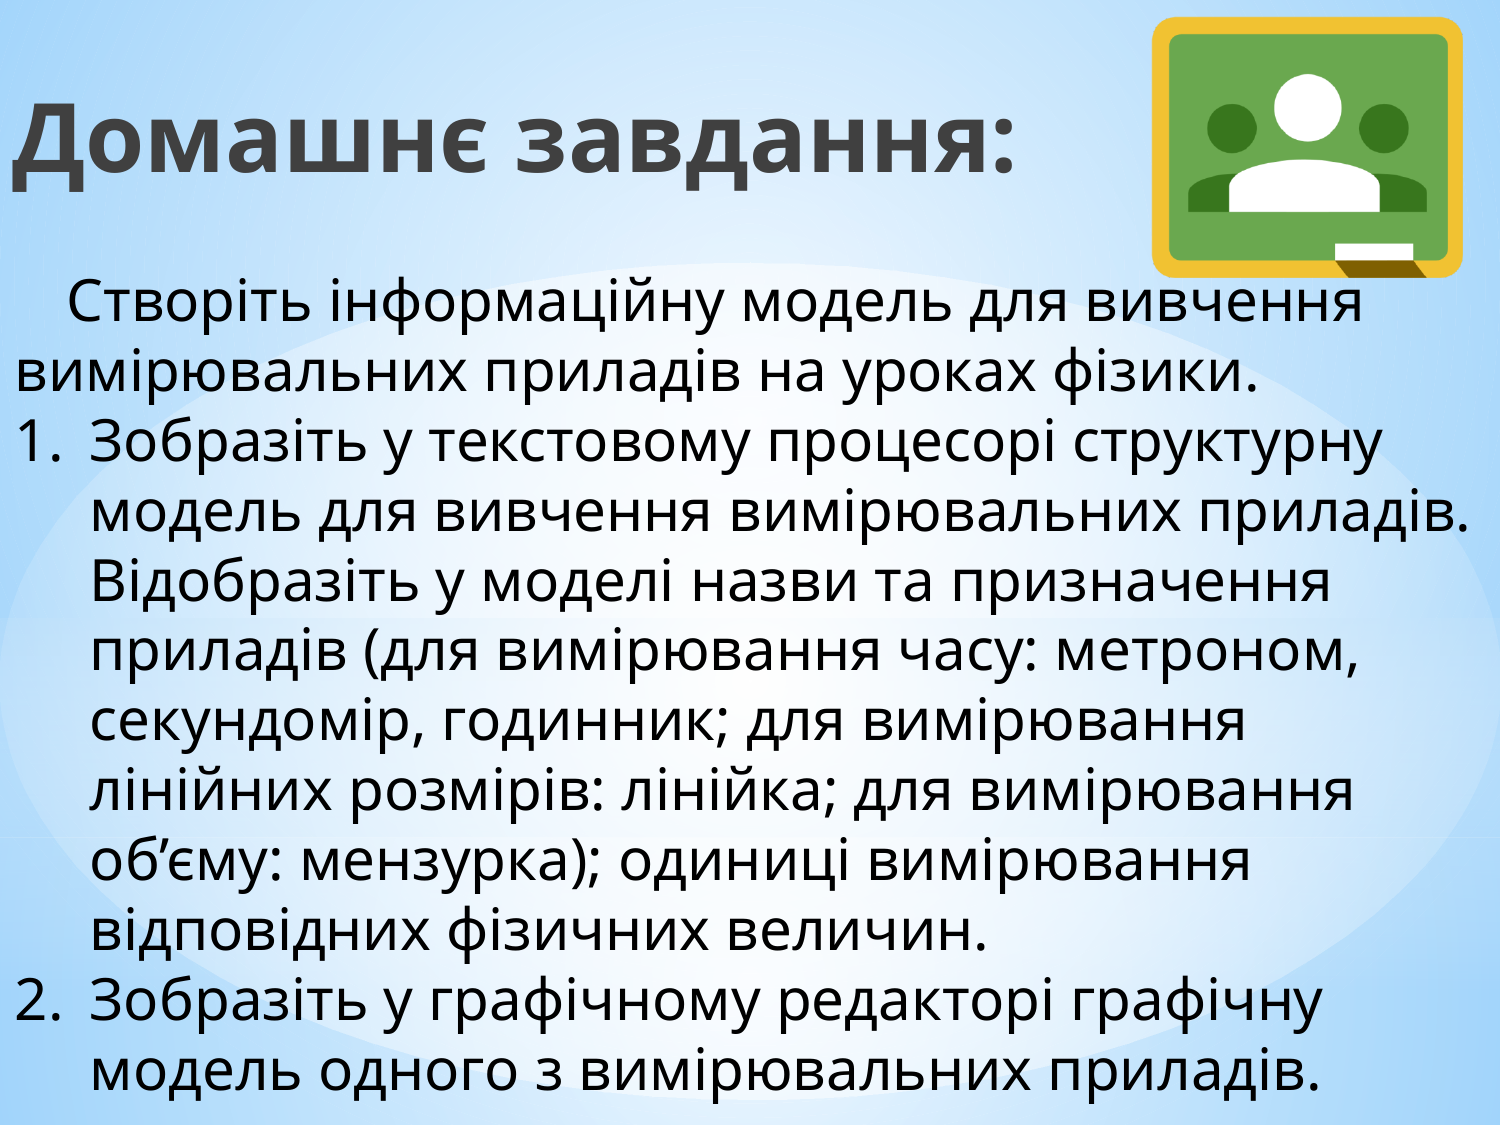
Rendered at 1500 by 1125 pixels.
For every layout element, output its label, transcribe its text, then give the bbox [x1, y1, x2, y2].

picture [1151, 15, 1463, 278]
text_box Домашнє завдання: [0, 69, 1034, 232]
text_box Створіть інформаційну модель для вивчення вимірювальних приладів на уроках фізики. Зобразіть у текстовому процесорі структурну модель для вивчення вимірювальних приладів. Відобразіть у моделі назви та призначення приладів (для вимірювання часу: метроном, секундомір, годинник; для вимірювання лінійних розмірів: лінійка; для вимірювання об’єму: мензурка); одиниці вимірювання відповідних фізичних величин. Зобразіть у графічному редакторі графічну модель одного з вимірювальних приладів. [0, 255, 1500, 1110]
